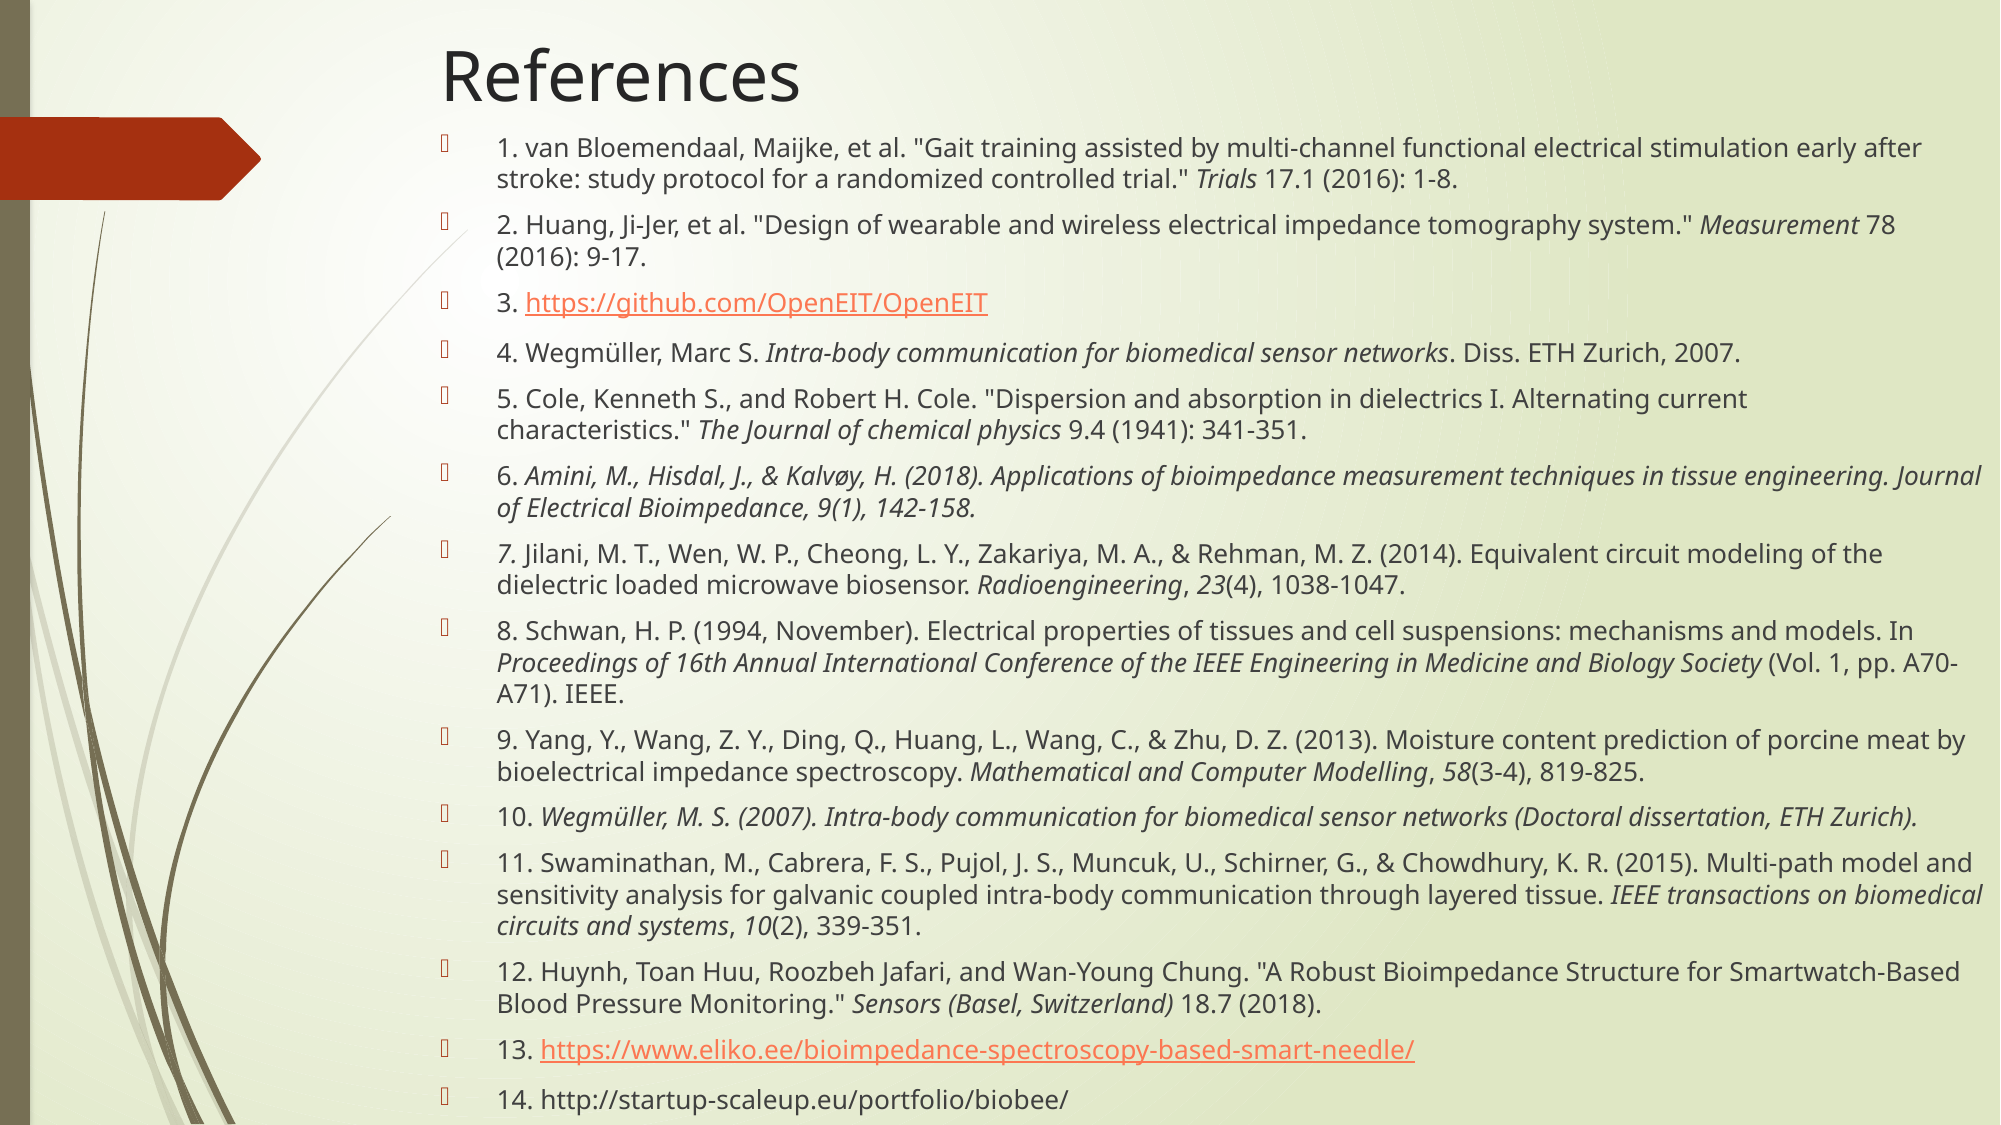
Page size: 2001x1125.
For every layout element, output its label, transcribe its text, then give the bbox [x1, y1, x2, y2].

title References [425, 24, 1888, 123]
list 1. van Bloemendaal, Maijke, et al. "Gait training assisted by multi-channel functional electrical stimulation early after stroke: study protocol for a randomized controlled trial." Trials 17.1 (2016): 1-8. 2. Huang, Ji-Jer, et al. "Design of wearable and wireless electrical impedance tomography system." Measurement 78 (2016): 9-17. 3. https://github.com/OpenEIT/OpenEIT 4. Wegmüller, Marc S. Intra-body communication for biomedical sensor networks. Diss. ETH Zurich, 2007. 5. Cole, Kenneth S., and Robert H. Cole. "Dispersion and absorption in dielectrics I. Alternating current characteristics." The Journal of chemical physics 9.4 (1941): 341-351. 6. Amini, M., Hisdal, J., & Kalvøy, H. (2018). Applications of bioimpedance measurement techniques in tissue engineering. Journal of Electrical Bioimpedance, 9(1), 142-158. 7. Jilani, M. T., Wen, W. P., Cheong, L. Y., Zakariya, M. A., & Rehman, M. Z. (2014). Equivalent circuit modeling of the dielectric loaded microwave biosensor. Radioengineering, 23(4), 1038-1047. 8. Schwan, H. P. (1994, November). Electrical properties of tissues and cell suspensions: mechanisms and models. In Proceedings of 16th Annual International Conference of the IEEE Engineering in Medicine and Biology Society (Vol. 1, pp. A70-A71). IEEE. 9. Yang, Y., Wang, Z. Y., Ding, Q., Huang, L., Wang, C., & Zhu, D. Z. (2013). Moisture content prediction of porcine meat by bioelectrical impedance spectroscopy. Mathematical and Computer Modelling, 58(3-4), 819-825. 10. Wegmüller, M. S. (2007). Intra-body communication for biomedical sensor networks (Doctoral dissertation, ETH Zurich). 11. Swaminathan, M., Cabrera, F. S., Pujol, J. S., Muncuk, U., Schirner, G., & Chowdhury, K. R. (2015). Multi-path model and sensitivity analysis for galvanic coupled intra-body communication through layered tissue. IEEE transactions on biomedical circuits and systems, 10(2), 339-351. 12. Huynh, Toan Huu, Roozbeh Jafari, and Wan-Young Chung. "A Robust Bioimpedance Structure for Smartwatch-Based Blood Pressure Monitoring." Sensors (Basel, Switzerland) 18.7 (2018). 13. https://www.eliko.ee/bioimpedance-spectroscopy-based-smart-needle/ 14. http://startup-scaleup.eu/portfolio/biobee/ [425, 123, 2000, 1125]
